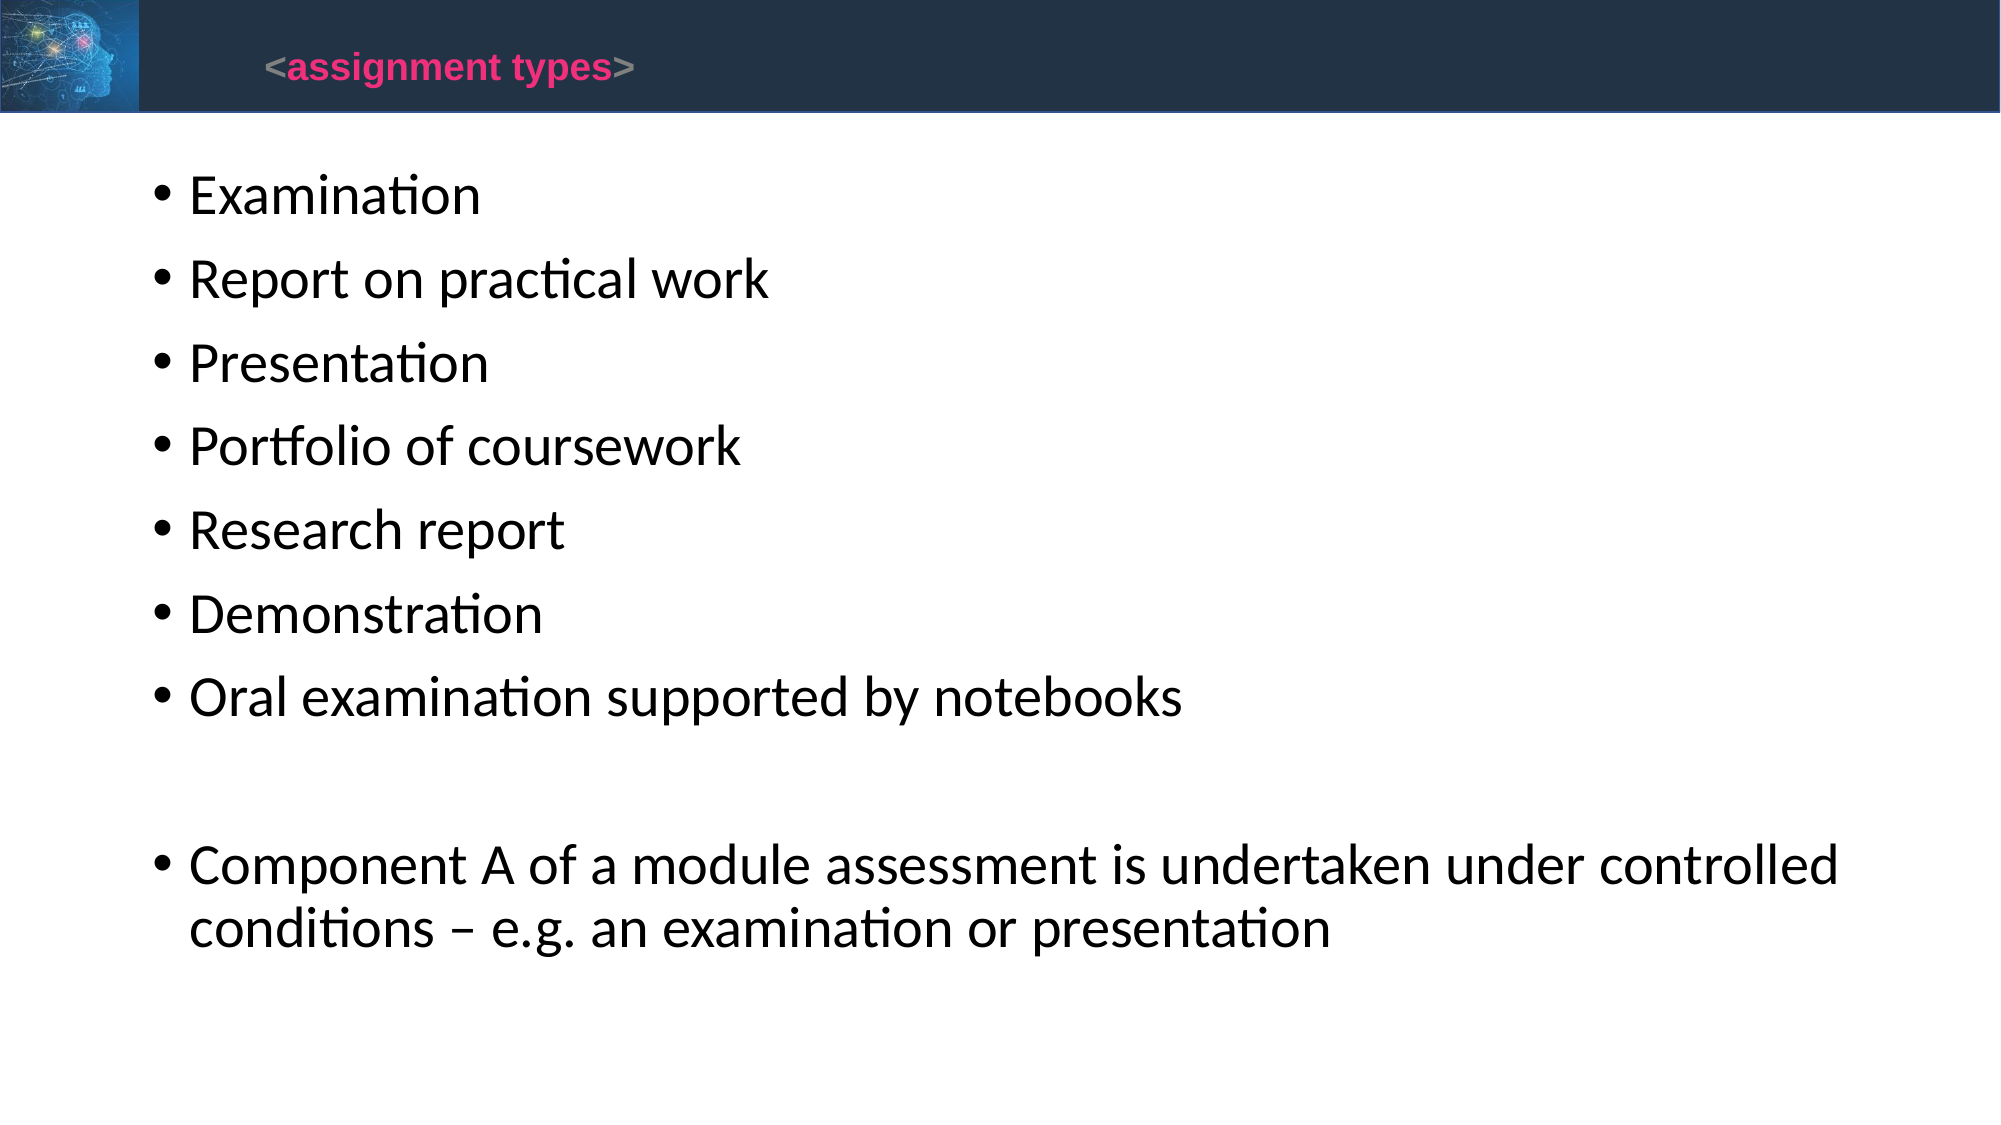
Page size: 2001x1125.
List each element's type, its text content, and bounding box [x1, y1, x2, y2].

text_box <assignment types> [249, 26, 650, 122]
list Examination Report on practical work Presentation Portfolio of coursework Research report Demonstration Oral examination supported by notebooks Component A of a module assessment is undertaken under controlled conditions – e.g. an examination or presentation [137, 157, 1863, 1069]
picture [2, 0, 139, 111]
